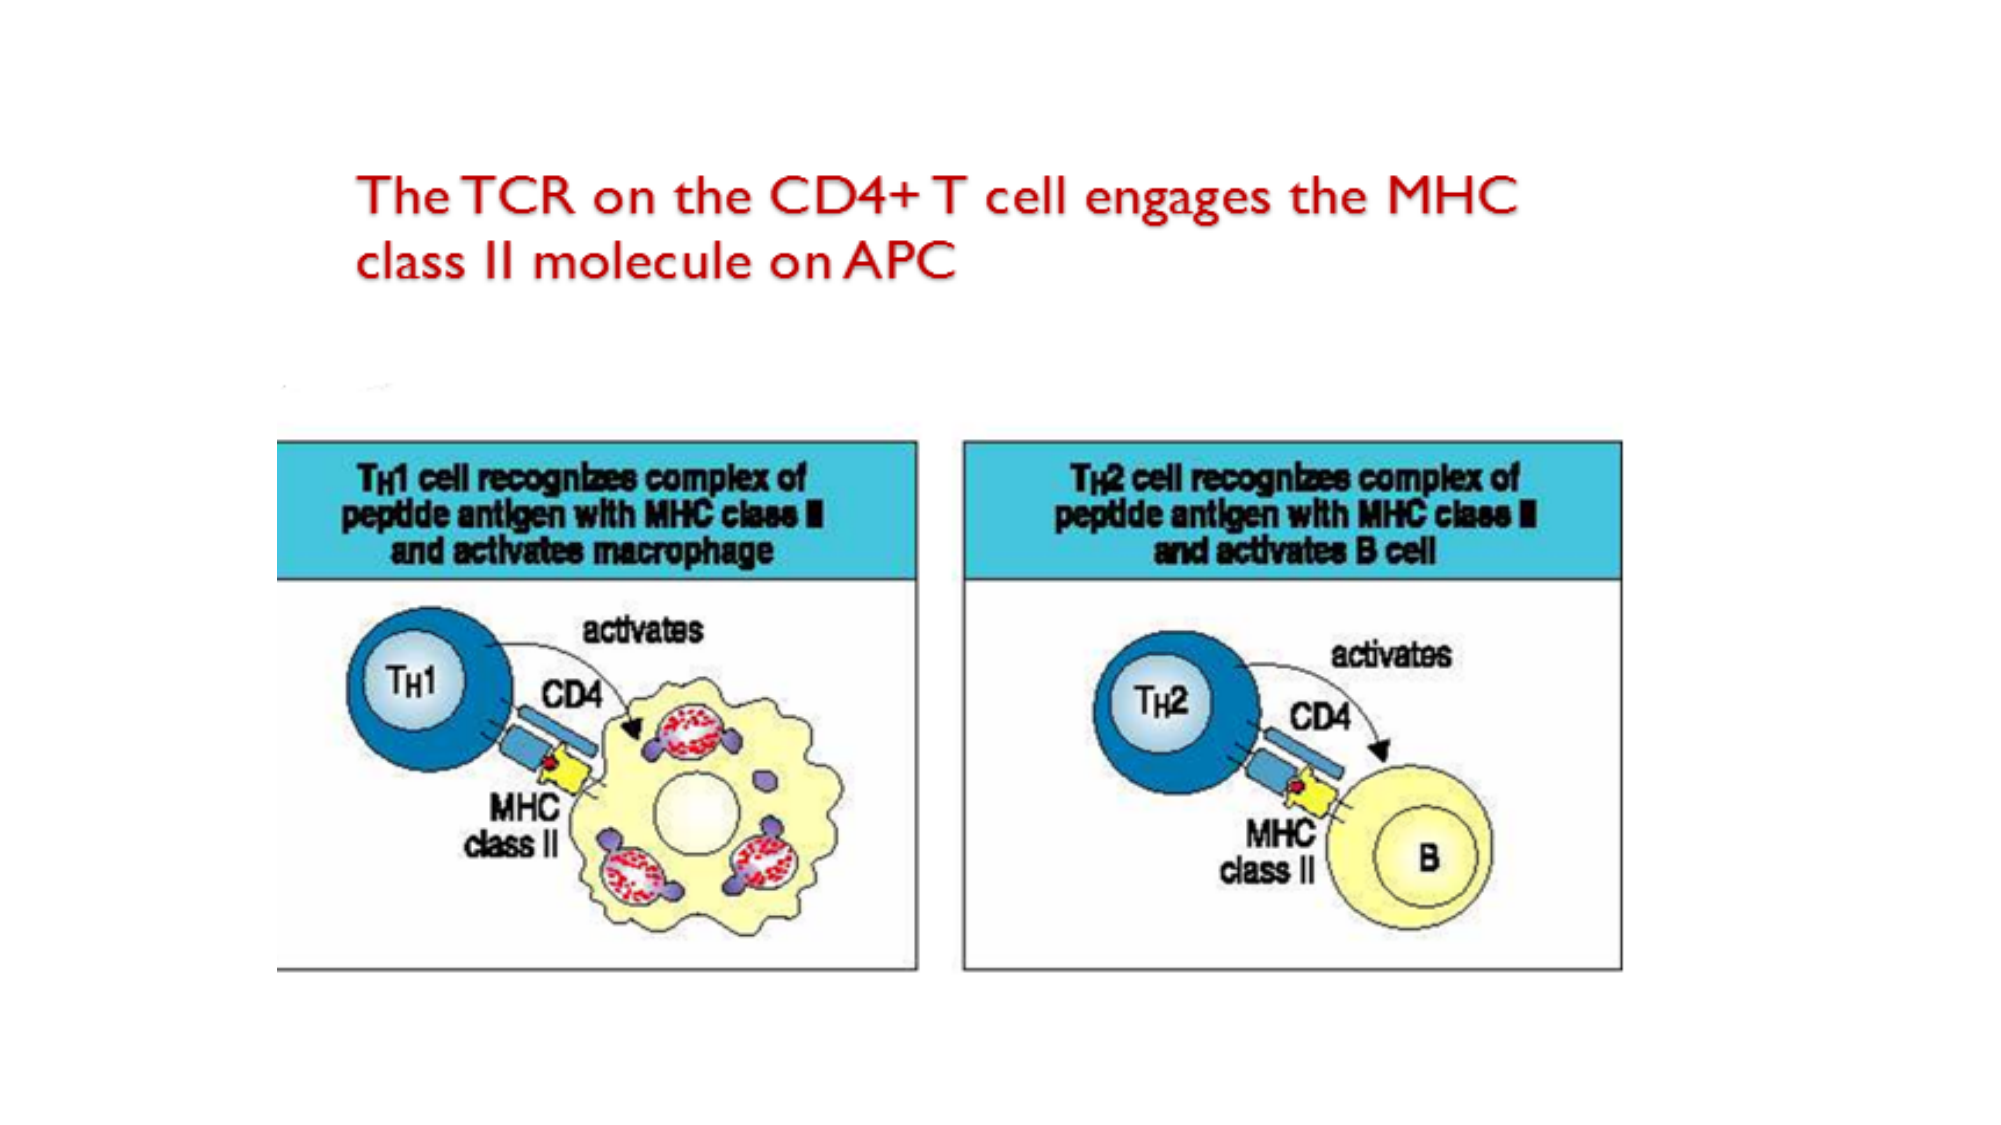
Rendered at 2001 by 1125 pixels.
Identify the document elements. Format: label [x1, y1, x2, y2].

list [277, 107, 1635, 979]
